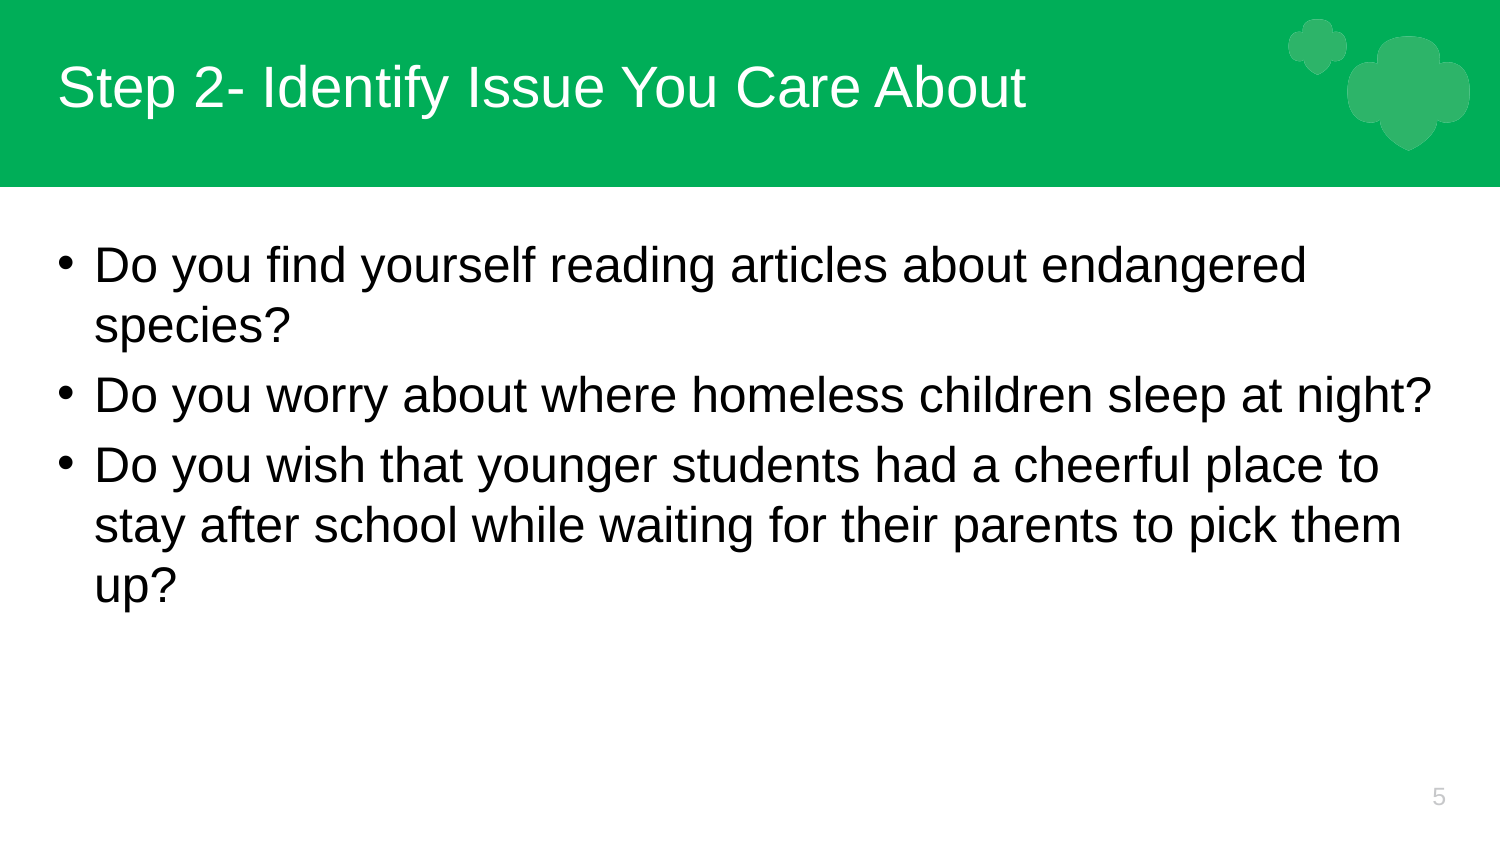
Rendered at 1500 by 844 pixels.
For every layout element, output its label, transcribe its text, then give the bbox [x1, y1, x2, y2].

slide_number 5 [1432, 772, 1500, 818]
picture [1288, 18, 1471, 153]
list Do you find yourself reading articles about endangered species? Do you worry about where homeless children sleep at night? Do you wish that younger students had a cheerful place to stay after school while waiting for their parents to pick them up? [41, 225, 1471, 751]
title Step 2- Identify Issue You Care About [57, 32, 1259, 150]
